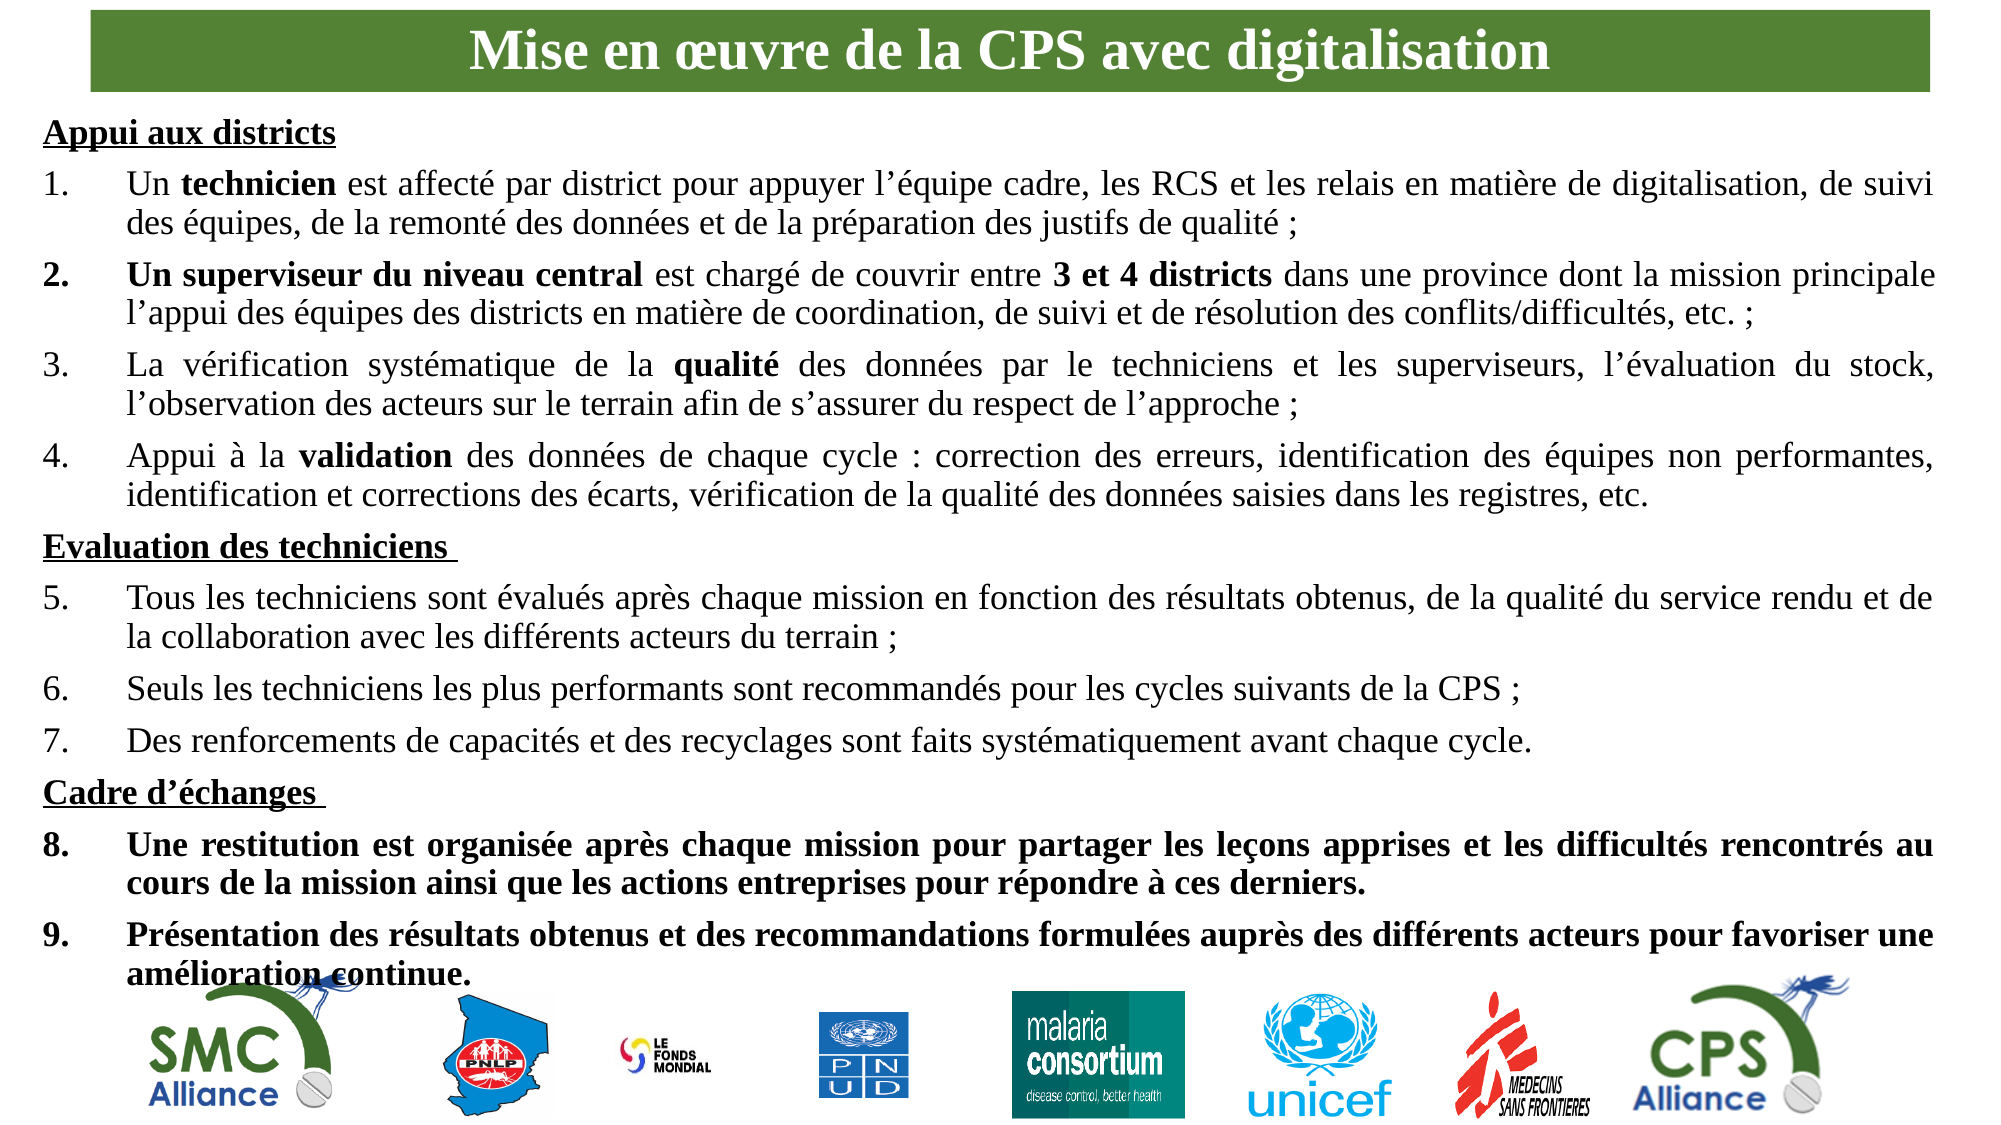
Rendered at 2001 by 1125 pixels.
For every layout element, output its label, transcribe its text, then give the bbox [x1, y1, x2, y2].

picture [614, 991, 717, 1119]
picture [776, 991, 953, 1119]
picture [136, 1041, 366, 1123]
picture [1455, 991, 1590, 1119]
picture [438, 991, 555, 1119]
list Appui aux districts Un technicien est affecté par district pour appuyer l’équipe cadre, les RCS et les relais en matière de digitalisation, de suivi des équipes, de la remonté des données et de la préparation des justifs de qualité ; Un superviseur du niveau central est chargé de couvrir entre 3 et 4 districts dans une province dont la mission principale l’appui des équipes des districts en matière de coordination, de suivi et de résolution des conflits/difficultés, etc. ; La vérification systématique de la qualité des données par le techniciens et les superviseurs, l’évaluation du stock, l’observation des acteurs sur le terrain afin de s’assurer du respect de l’approche ; Appui à la validation des données de chaque cycle : correction des erreurs, identification des équipes non performantes, identification et corrections des écarts, vérification de la qualité des données saisies dans les registres, etc. Evaluation des techniciens Tous les techniciens sont évalués après chaque mission en fonction des résultats obtenus, de la qualité du service rendu et de la collaboration avec les différents acteurs du terrain ; Seuls les techniciens les plus performants sont recommandés pour les cycles suivants de la CPS ; Des renforcements de capacités et des recyclages sont faits systématiquement avant chaque cycle. Cadre d’échanges Une restitution est organisée après chaque mission pour partager les leçons apprises et les difficultés rencontrés au cours de la mission ainsi que les actions entreprises pour répondre à ces derniers. Présentation des résultats obtenus et des recommandations formulées auprès des différents acteurs pour favoriser une amélioration continue. [27, 91, 1953, 1041]
picture [1244, 991, 1396, 1119]
picture [1609, 1041, 1884, 1123]
picture [1012, 991, 1185, 1119]
title Mise en œuvre de la CPS avec digitalisation [90, 9, 1931, 92]
